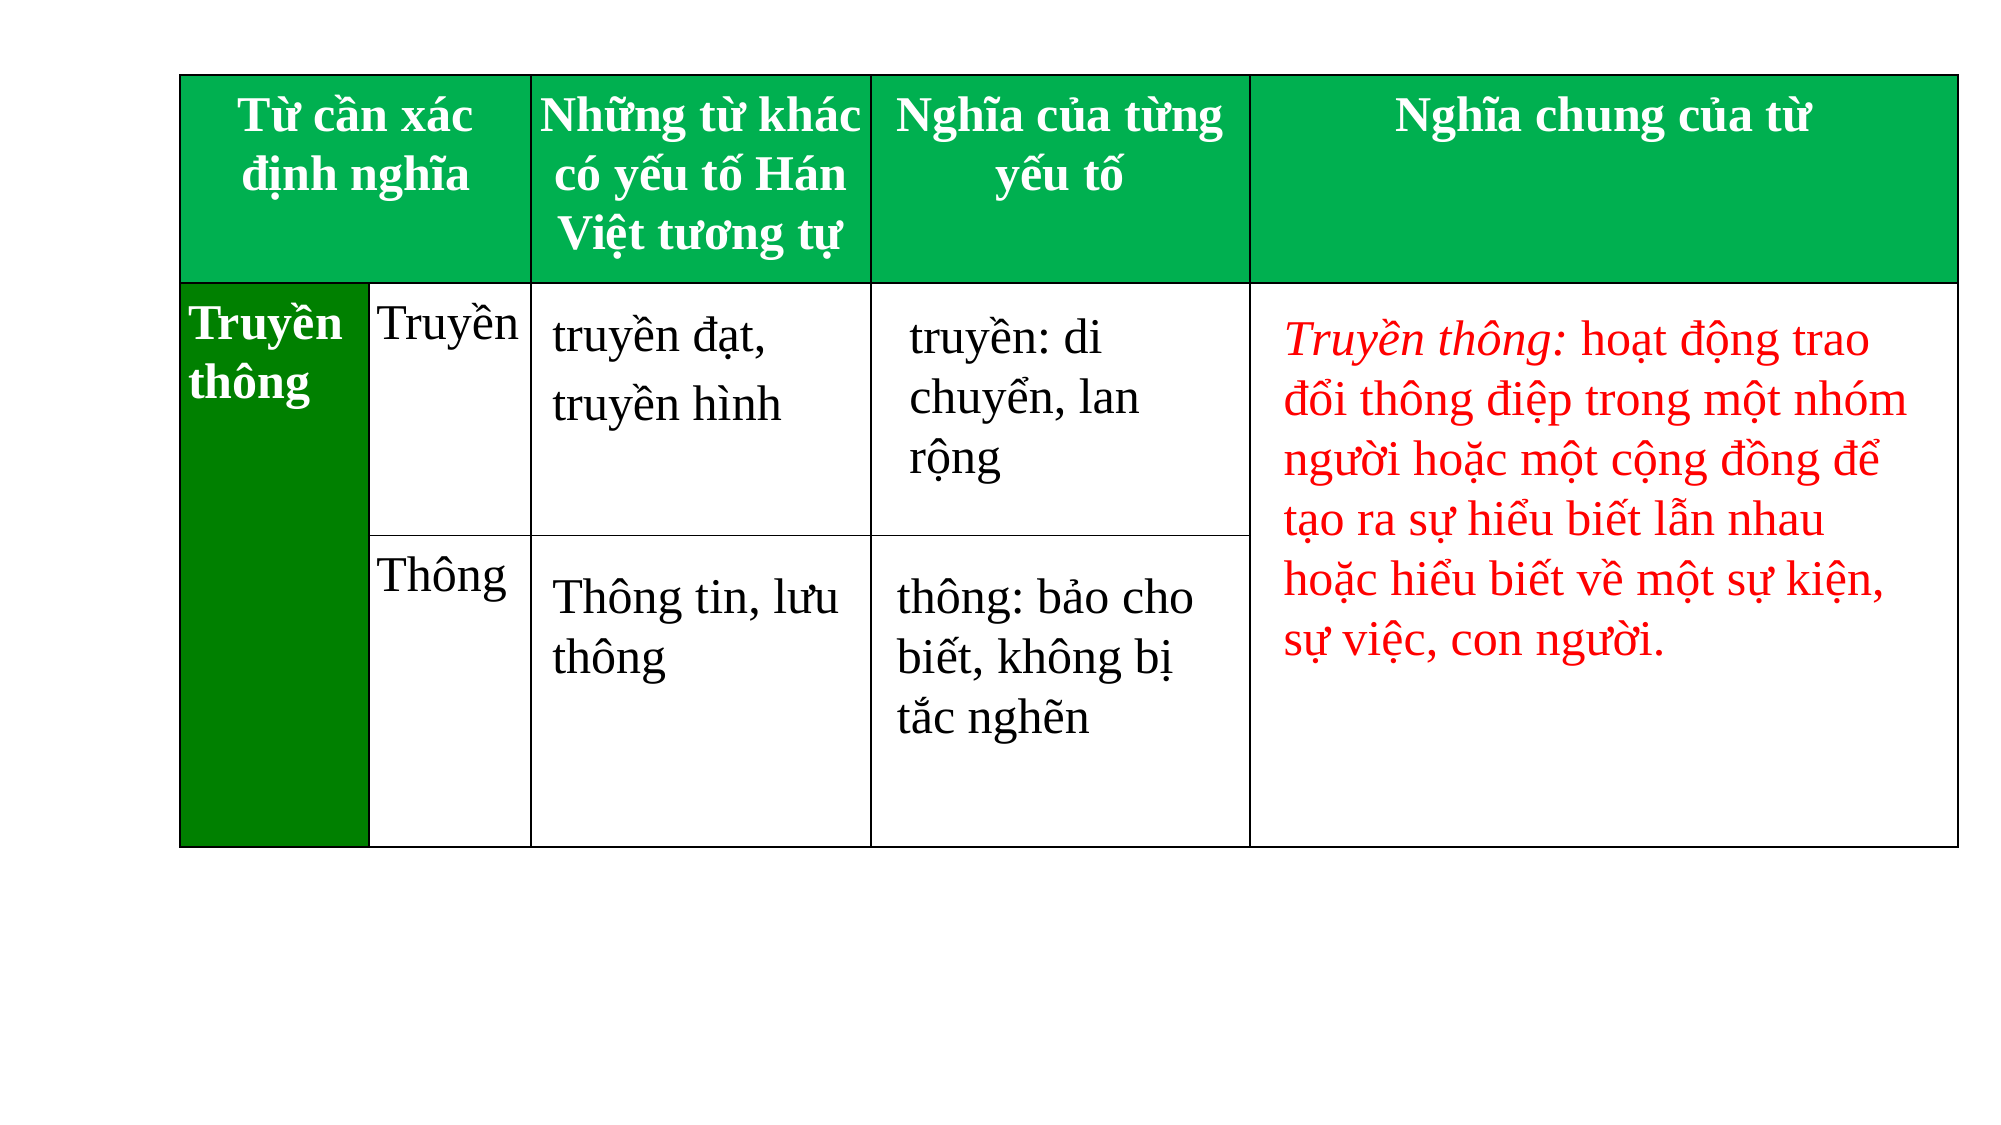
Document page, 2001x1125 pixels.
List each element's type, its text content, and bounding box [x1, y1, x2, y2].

table_cell [532, 536, 870, 846]
table_header Nghĩa của từng yếu tố [872, 76, 1249, 282]
table_header Nghĩa chung của từ [1251, 76, 1957, 282]
table_cell Truyền thông [181, 284, 368, 846]
text_box truyền đạt, truyền hình [537, 294, 855, 439]
table_cell Truyền [370, 284, 530, 535]
table_cell [1251, 284, 1957, 846]
table_header Những từ khác có yếu tố Hán Việt tương tự [532, 76, 870, 282]
text_box truyền: di chuyển, lan rộng [894, 295, 1244, 491]
table_header Từ cần xác định nghĩa [181, 76, 530, 282]
table_cell Thông [370, 536, 530, 846]
table_cell [872, 284, 1249, 535]
text_box Thông tin, lưu thông [537, 556, 855, 692]
text_box Truyền thông: hoạt động trao đổi thông điệp trong một nhóm người hoặc một cộng đồng để tạo ra sự hiểu biết lẫn nhau hoặc hiểu biết về một sự kiện, sự việc, con người. [1268, 298, 1942, 673]
table_cell [872, 536, 1249, 846]
table_cell [532, 284, 870, 535]
text_box thông: bảo cho biết, không bị tắc nghẽn [882, 556, 1244, 752]
